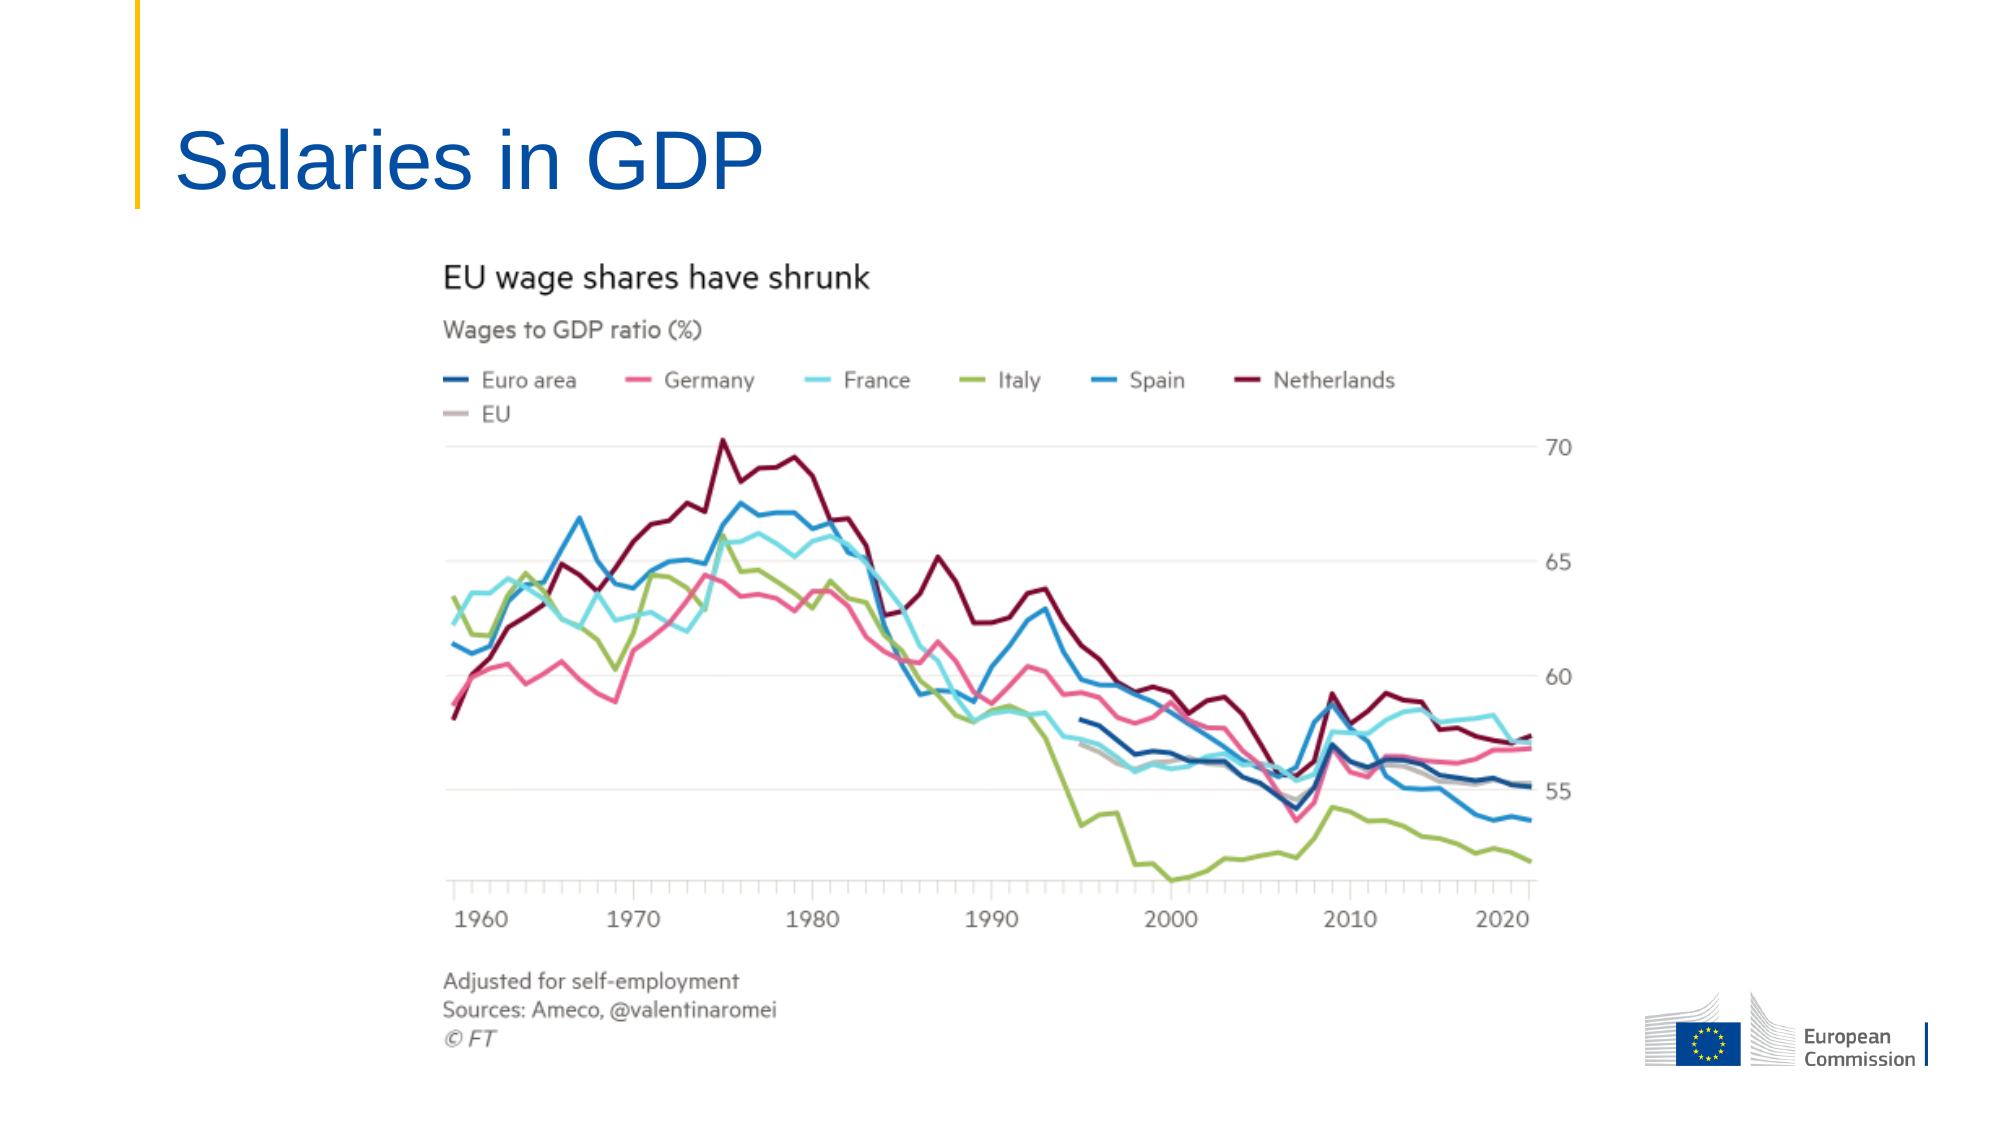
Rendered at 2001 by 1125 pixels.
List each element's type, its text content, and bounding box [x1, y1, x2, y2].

title Salaries in GDP [159, 79, 1885, 208]
picture [1645, 991, 1928, 1066]
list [443, 254, 1587, 1064]
